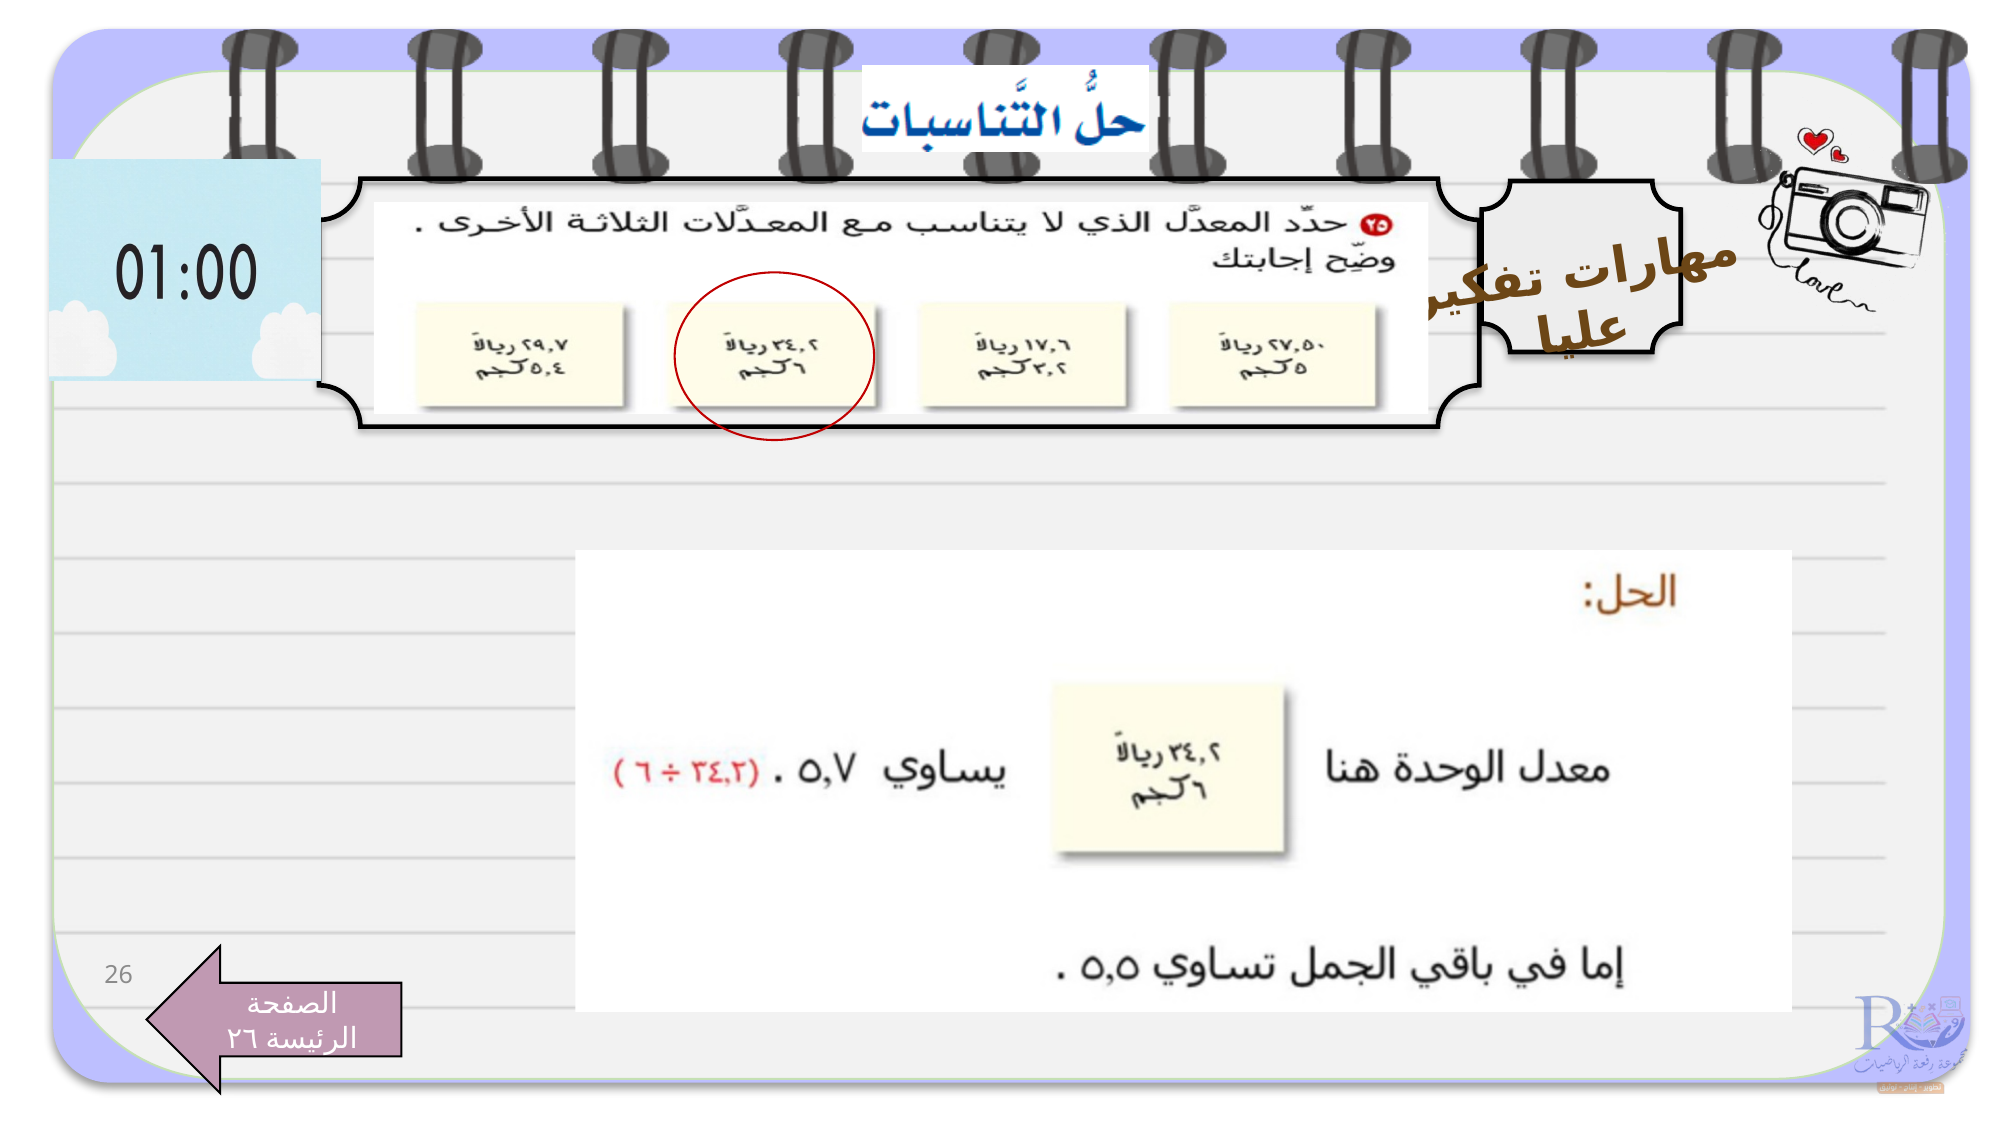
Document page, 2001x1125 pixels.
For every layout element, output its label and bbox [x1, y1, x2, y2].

picture [223, 0, 1967, 178]
text_box [319, 178, 1681, 427]
picture [575, 427, 1792, 1012]
text_box [53, 27, 1016, 71]
picture [1729, 143, 1945, 311]
picture [373, 202, 1429, 414]
text_box [48, 158, 322, 382]
text_box [53, 71, 2000, 1125]
